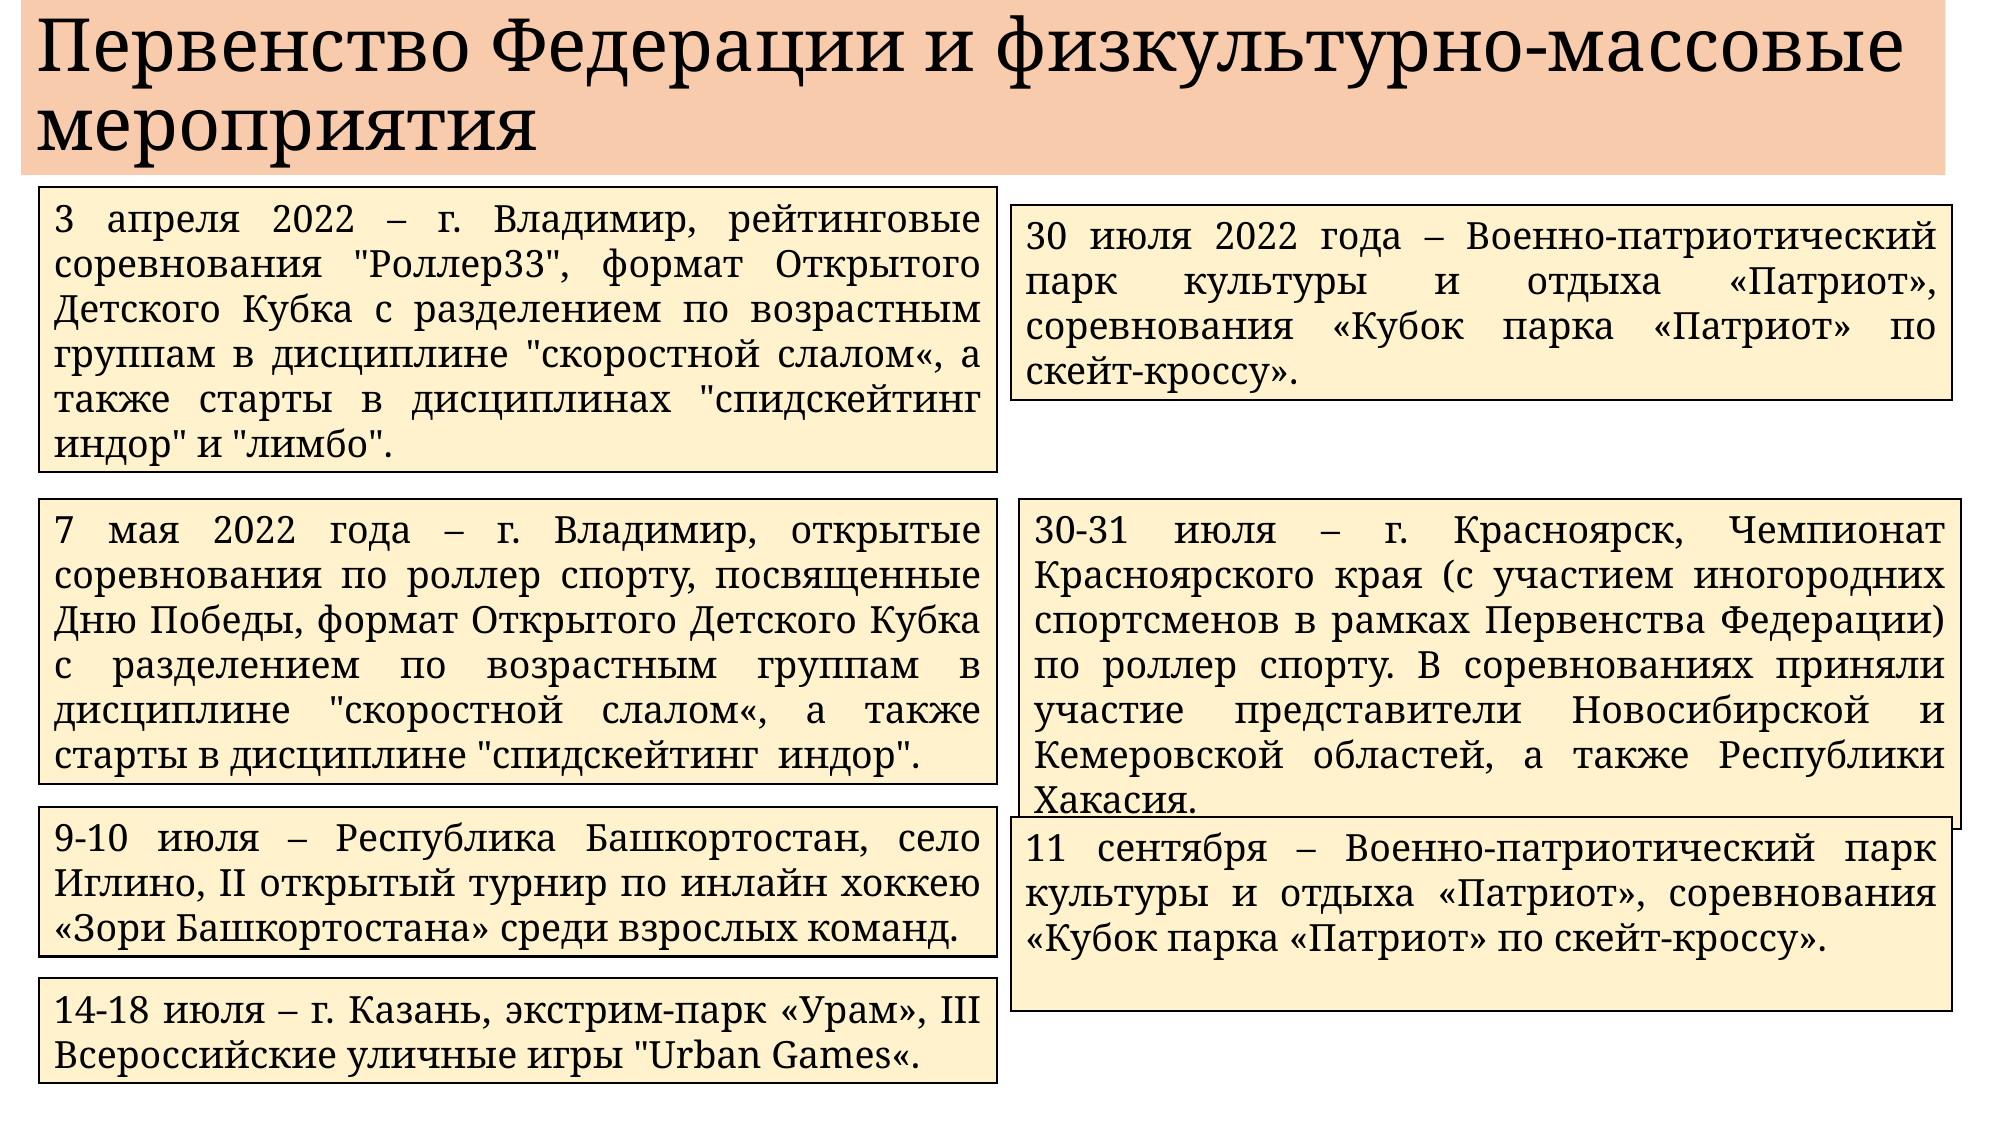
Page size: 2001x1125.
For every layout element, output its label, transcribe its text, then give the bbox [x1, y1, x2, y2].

text_box 14-18 июля – г. Казань, экстрим-парк «Урам», III Всероссийские уличные игры "Urban Games«. [38, 977, 998, 1084]
title Первенство Федерации и физкультурно-массовые мероприятия [21, 0, 1946, 175]
text_box 30-31 июля – г. Красноярск, Чемпионат Красноярского края (с участием иногородних спортсменов в рамках Первенства Федерации) по роллер спорту. В соревнованиях приняли участие представители Новосибирской и Кемеровской областей, а также Республики Хакасия. [1018, 498, 1962, 830]
text_box 9-10 июля – Республика Башкортостан, село Иглино, II открытый турнир по инлайн хоккею «Зори Башкортостана» среди взрослых команд. [38, 806, 998, 958]
text_box 30 июля 2022 года – Военно-патриотический парк культуры и отдыха «Патриот», соревнования «Кубок парка «Патриот» по скейт-кроссу». [1010, 204, 1953, 401]
text_box 3 апреля 2022 – г. Владимир, рейтинговые соревнования "Роллер33", формат Открытого Детского Кубка с разделением по возрастным группам в дисциплине "скоростной слалом«, а также старты в дисциплинах "спидскейтинг индор" и "лимбо". [38, 186, 998, 473]
text_box 7 мая 2022 года – г. Владимир, открытые соревнования по роллер спорту, посвященные Дню Победы, формат Открытого Детского Кубка с разделением по возрастным группам в дисциплине "скоростной слалом«, а также старты в дисциплине "спидскейтинг индор". [38, 498, 998, 785]
text_box 11 сентября – Военно-патриотический парк культуры и отдыха «Патриот», соревнования «Кубок парка «Патриот» по скейт-кроссу». [1010, 816, 1953, 1012]
